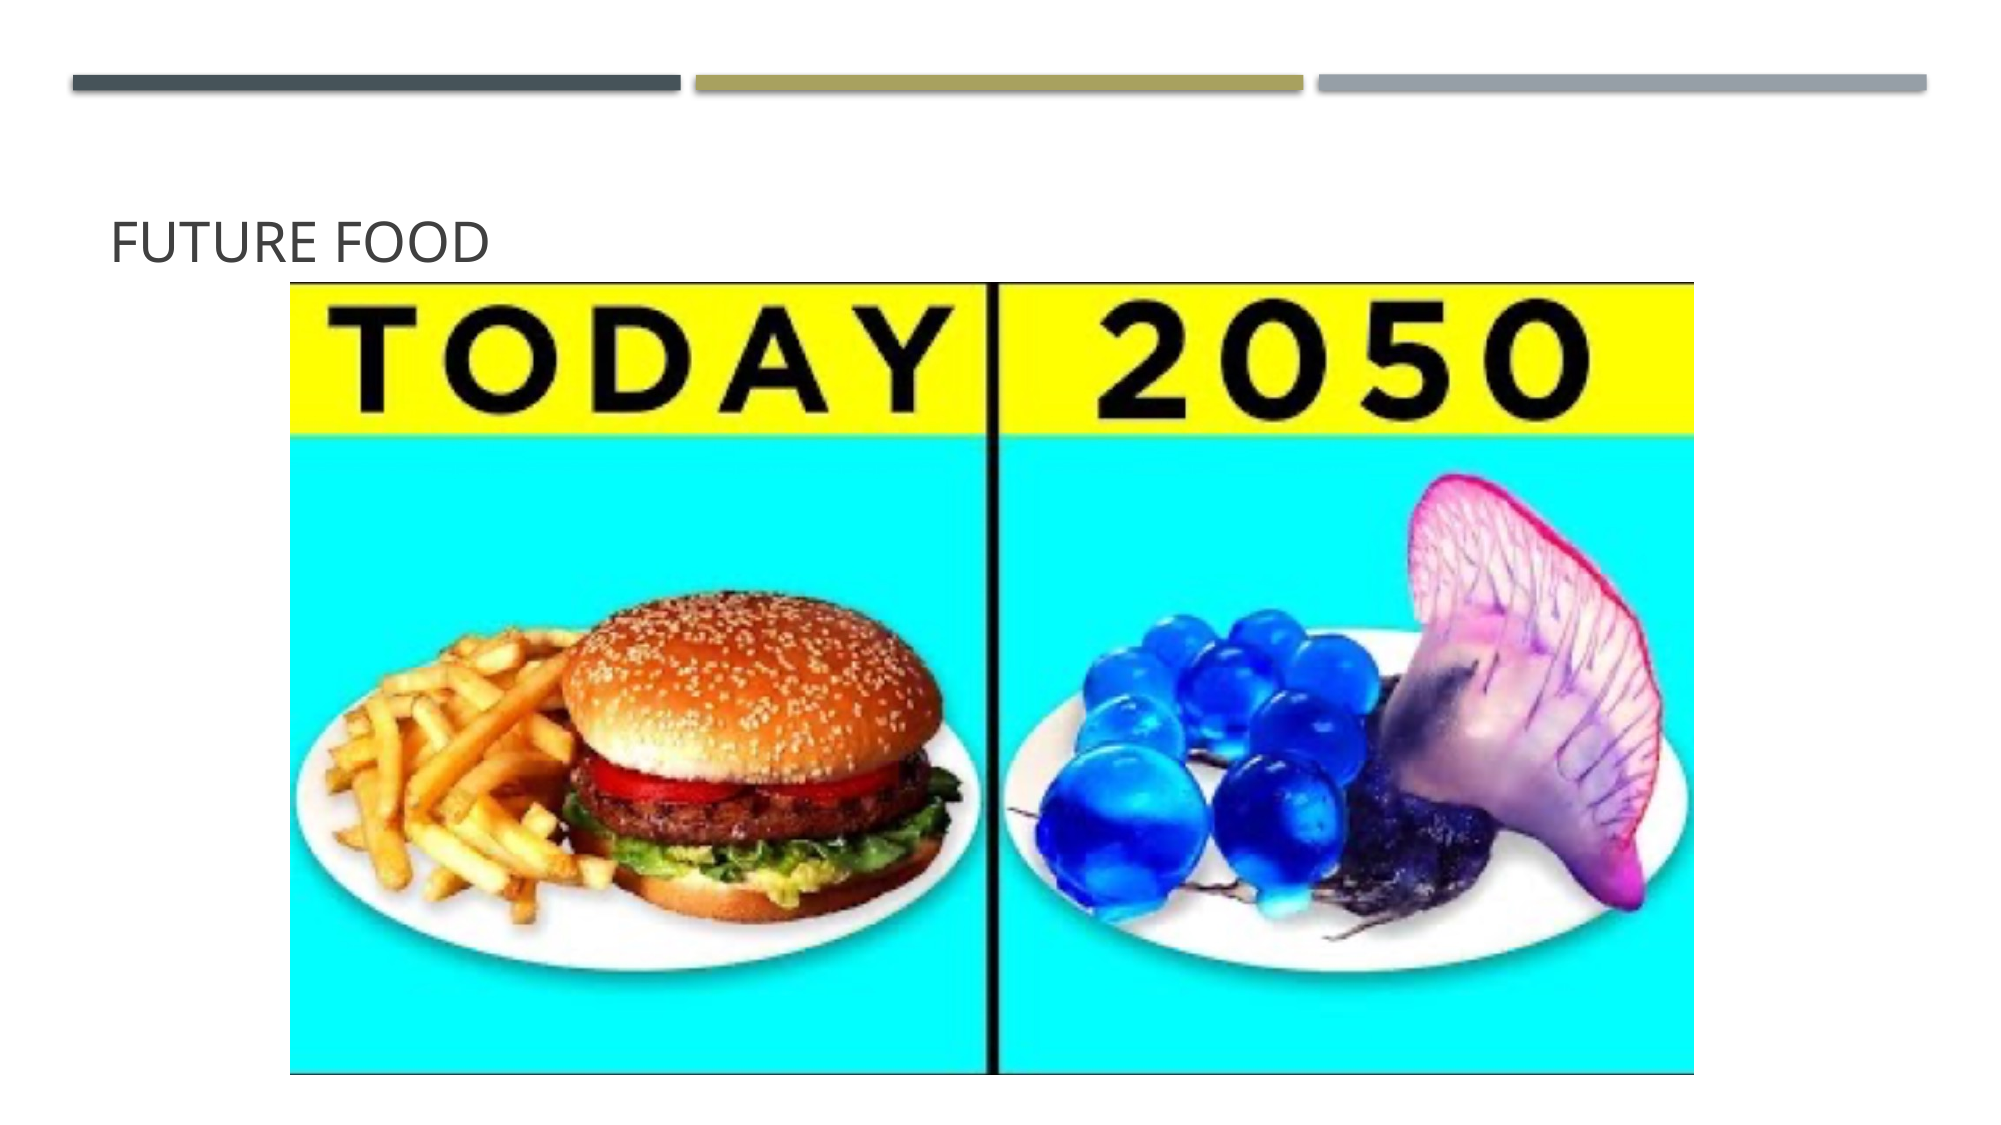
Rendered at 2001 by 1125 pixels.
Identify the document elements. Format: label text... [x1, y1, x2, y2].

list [289, 281, 1695, 1076]
title Future Food [94, 119, 1904, 282]
